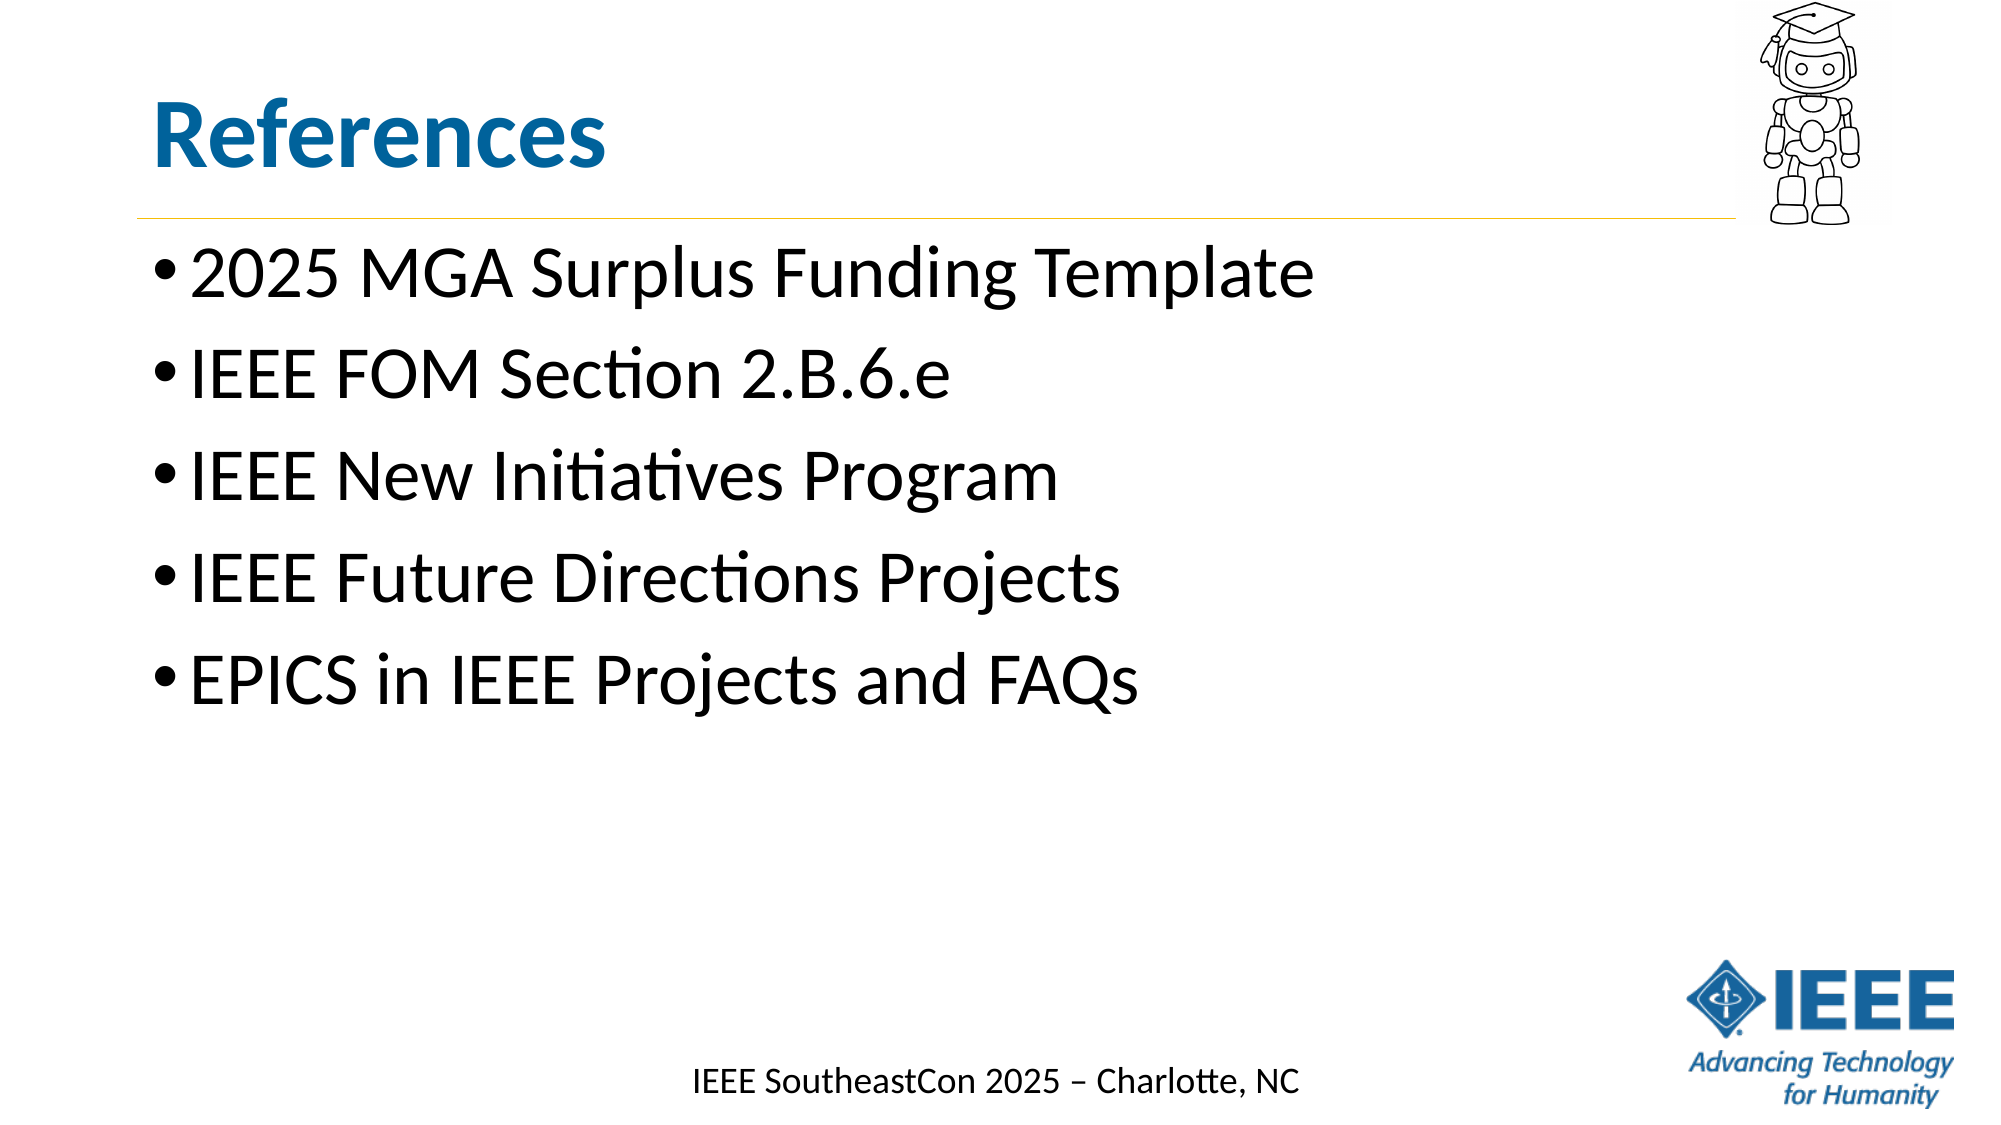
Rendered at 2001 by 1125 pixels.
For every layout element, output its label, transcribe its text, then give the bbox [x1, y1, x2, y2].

title References [137, 59, 1677, 210]
picture [1686, 959, 1954, 1109]
list 2025 MGA Surplus Funding Template IEEE FOM Section 2.B.6.e IEEE New Initiatives Program IEEE Future Directions Projects EPICS in IEEE Projects and FAQs [137, 224, 1863, 1035]
